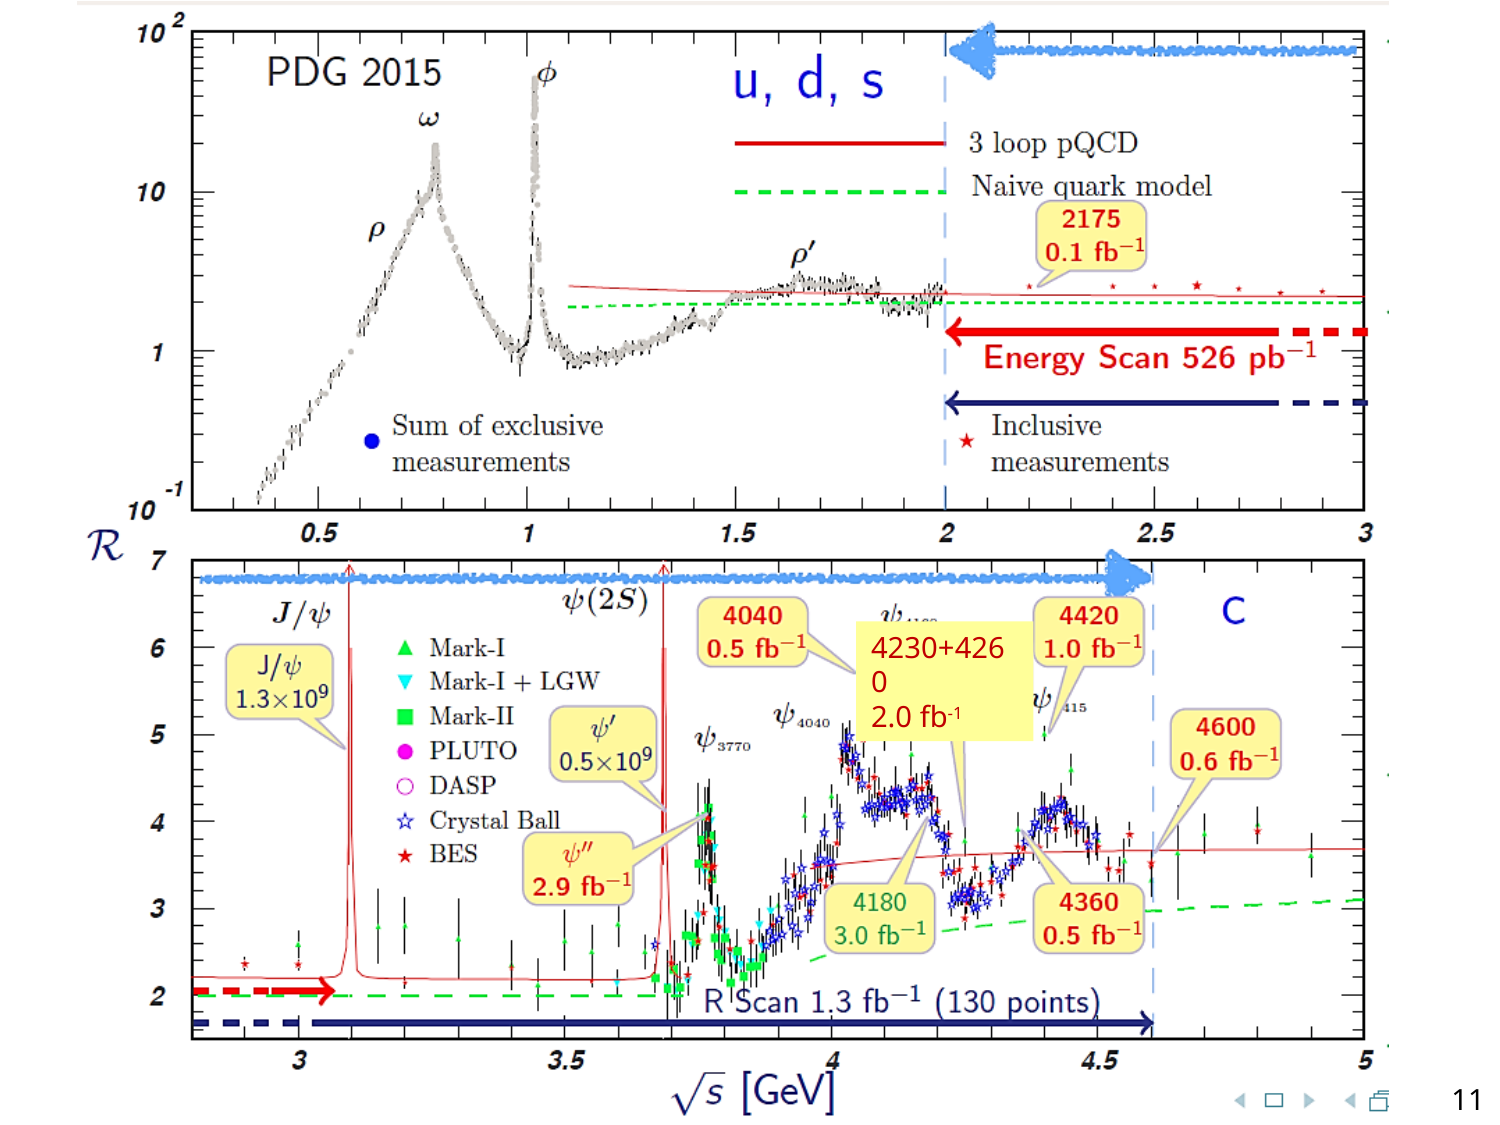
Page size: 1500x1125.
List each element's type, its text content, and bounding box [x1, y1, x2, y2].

picture [77, 1, 1390, 1125]
slide_number 11 [1394, 1076, 1500, 1125]
